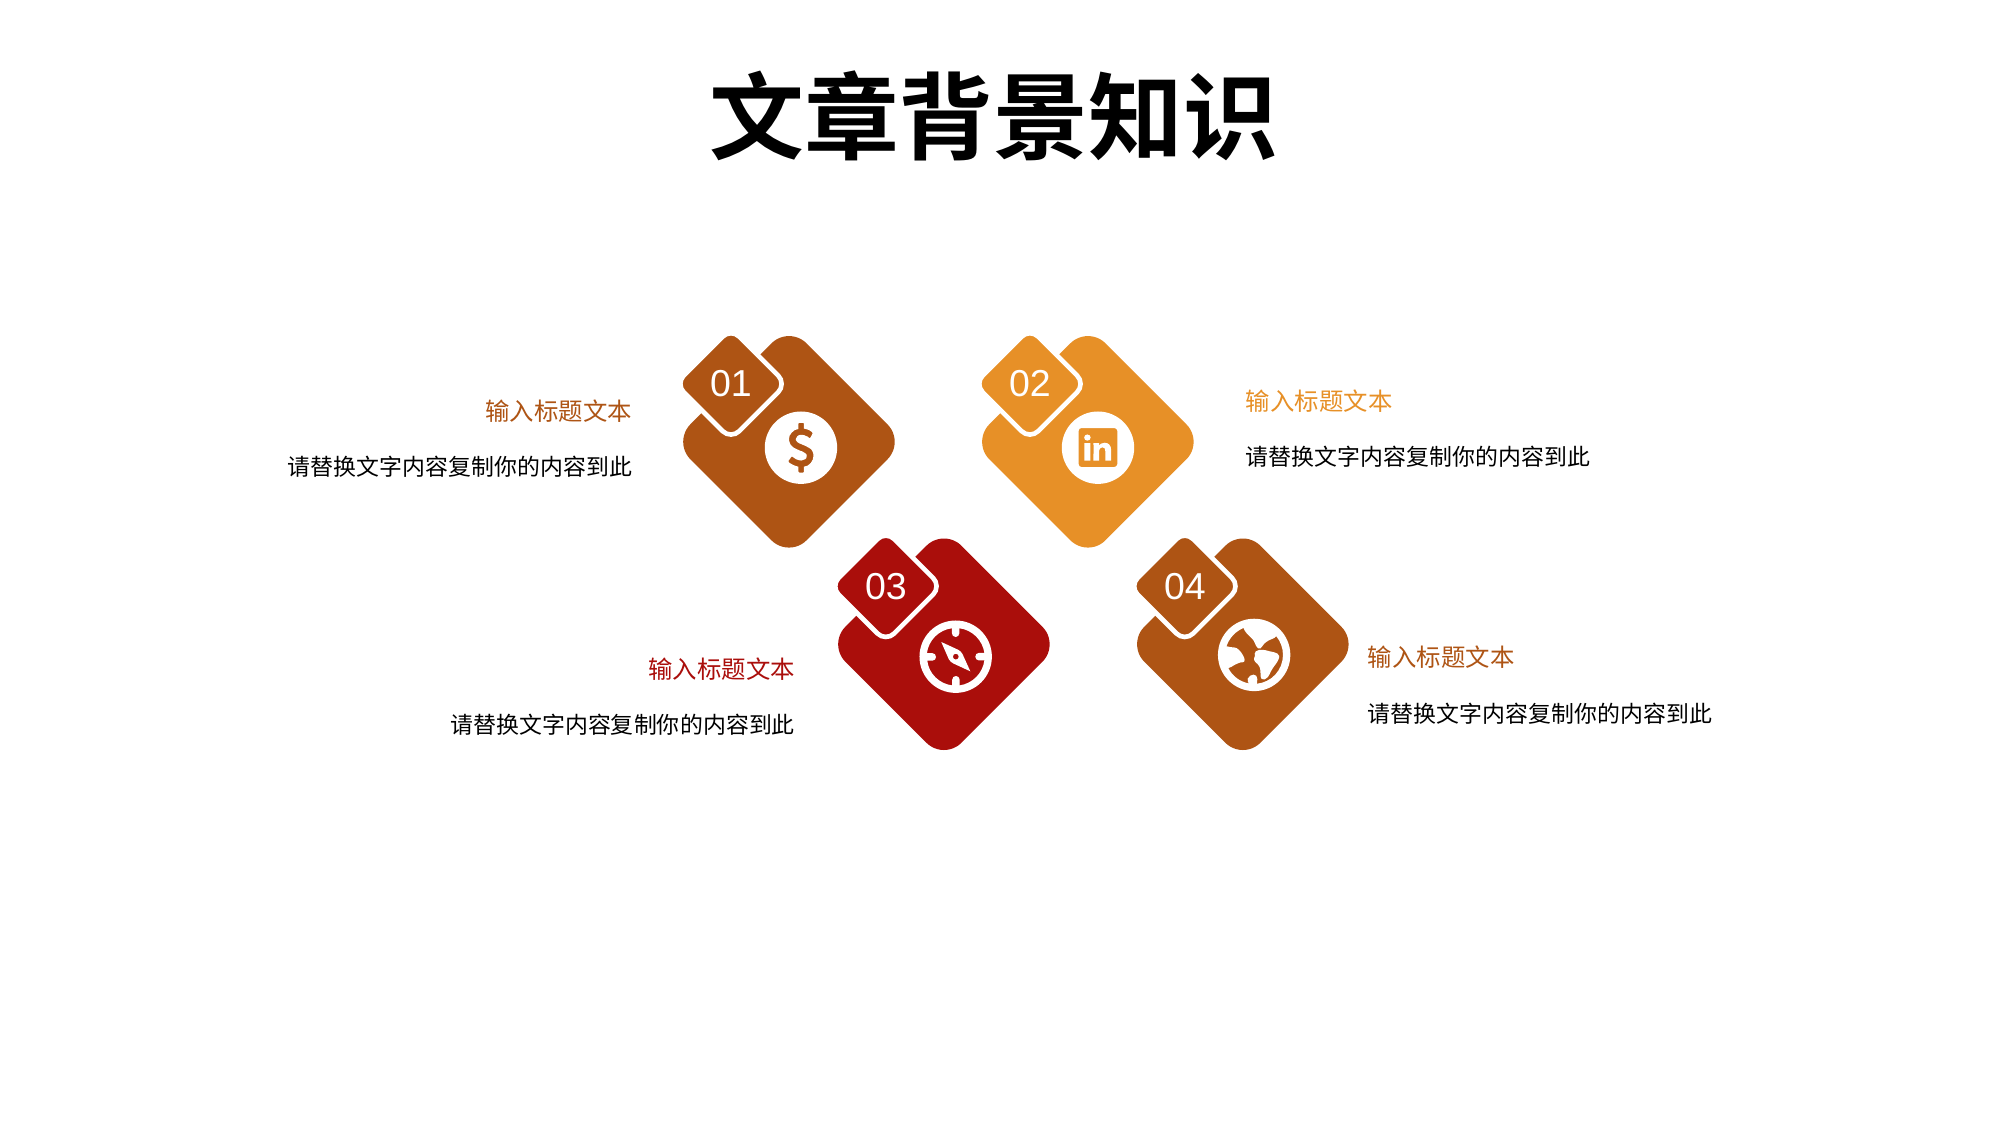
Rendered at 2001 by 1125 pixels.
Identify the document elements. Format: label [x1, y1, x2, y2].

text_box [1352, 630, 1783, 780]
text_box [835, 535, 1026, 727]
text_box [380, 641, 810, 792]
text_box [217, 383, 647, 534]
text_box [979, 333, 1170, 524]
text_box [680, 333, 872, 524]
text_box [1134, 535, 1325, 727]
text_box [1230, 373, 1661, 524]
